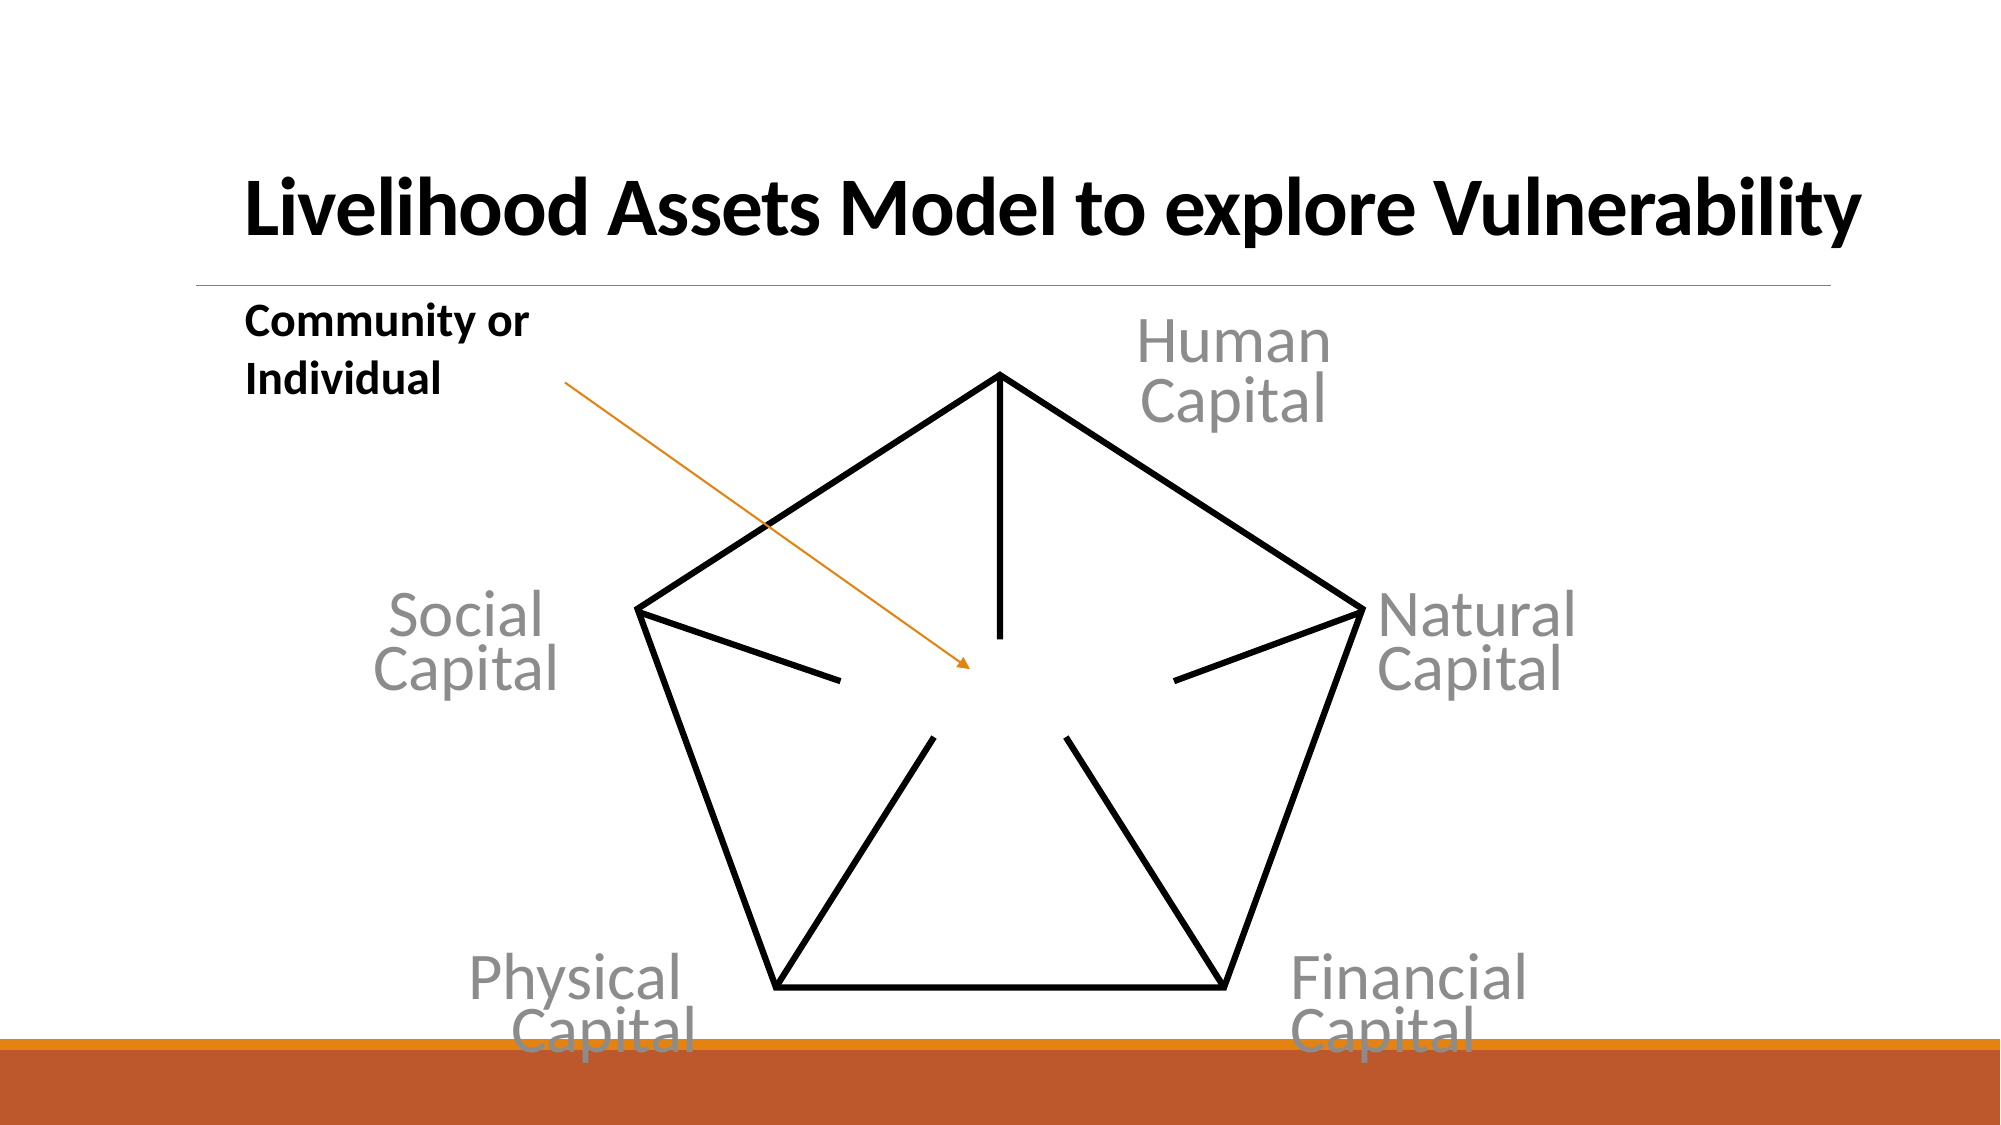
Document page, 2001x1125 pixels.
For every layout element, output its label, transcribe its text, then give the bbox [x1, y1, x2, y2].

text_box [636, 374, 1363, 988]
text_box Human Capital [1084, 307, 1385, 443]
text_box Financial Capital [1274, 862, 1588, 1064]
text_box Natural Capital [1370, 499, 1675, 702]
text_box Physical Capital [375, 862, 713, 1064]
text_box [564, 381, 971, 670]
text_box Community or Individual [229, 281, 575, 412]
title Livelihood Assets Model to explore Vulnerability [229, 72, 1950, 260]
text_box Social Capital [300, 499, 575, 702]
